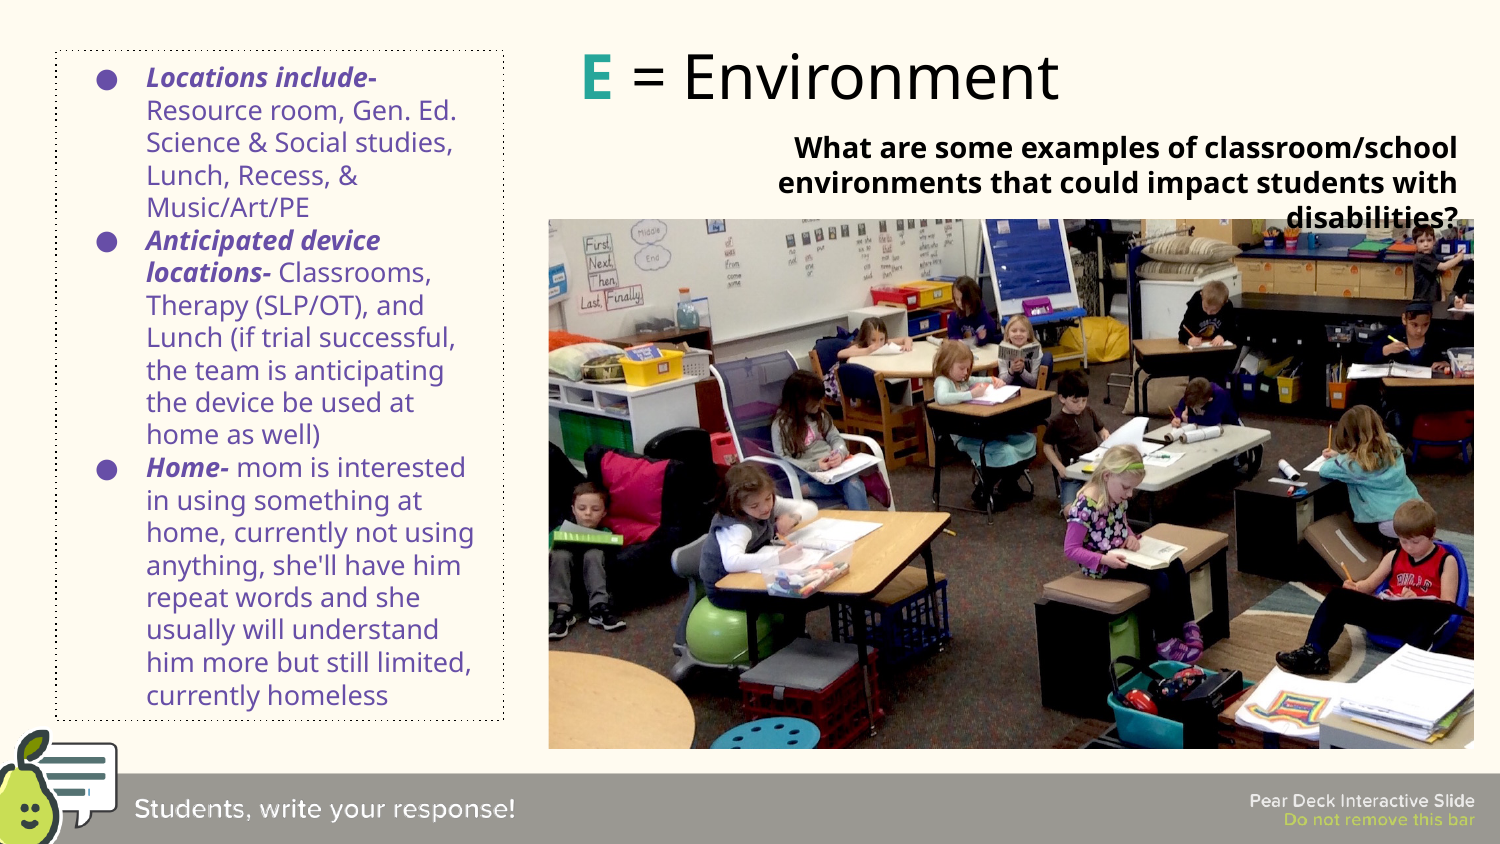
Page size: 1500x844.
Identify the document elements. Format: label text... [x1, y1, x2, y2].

text_box Locations include- Resource room, Gen. Ed. Science & Social studies, Lunch, Recess, & Music/Art/PE Anticipated device locations- Classrooms, Therapy (SLP/OT), and Lunch (if trial successful, the team is anticipating the device be used at home as well) Home- mom is interested in using something at home, currently not using anything, she'll have him repeat words and she usually will understand him more but still limited, currently homeless [56, 50, 504, 721]
text_box What are some examples of classroom/school environments that could impact students with disabilities? [652, 114, 1474, 192]
picture [0, 219, 1500, 844]
title E = Environment [529, 22, 1127, 115]
